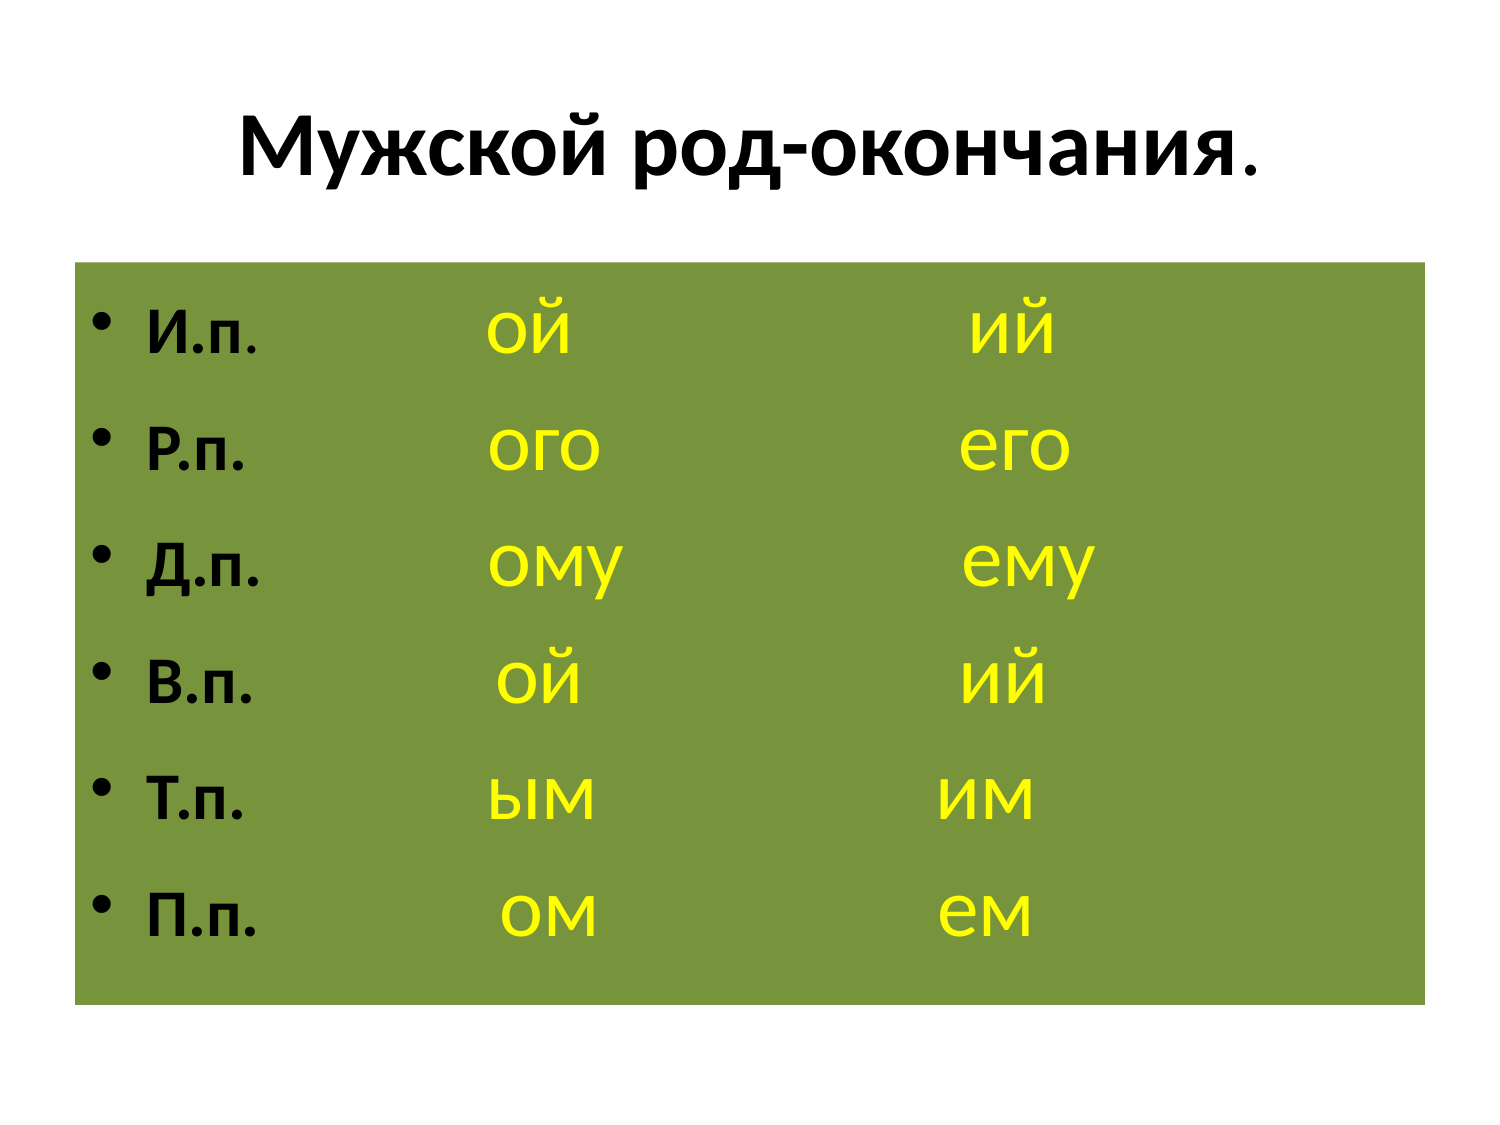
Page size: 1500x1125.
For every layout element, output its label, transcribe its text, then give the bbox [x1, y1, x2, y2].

title Мужской род-окончания. [75, 45, 1425, 233]
list И.п. ой ий Р.п. ого его Д.п. ому ему В.п. ой ий Т.п. ым им П.п. ом ем [75, 262, 1425, 1005]
